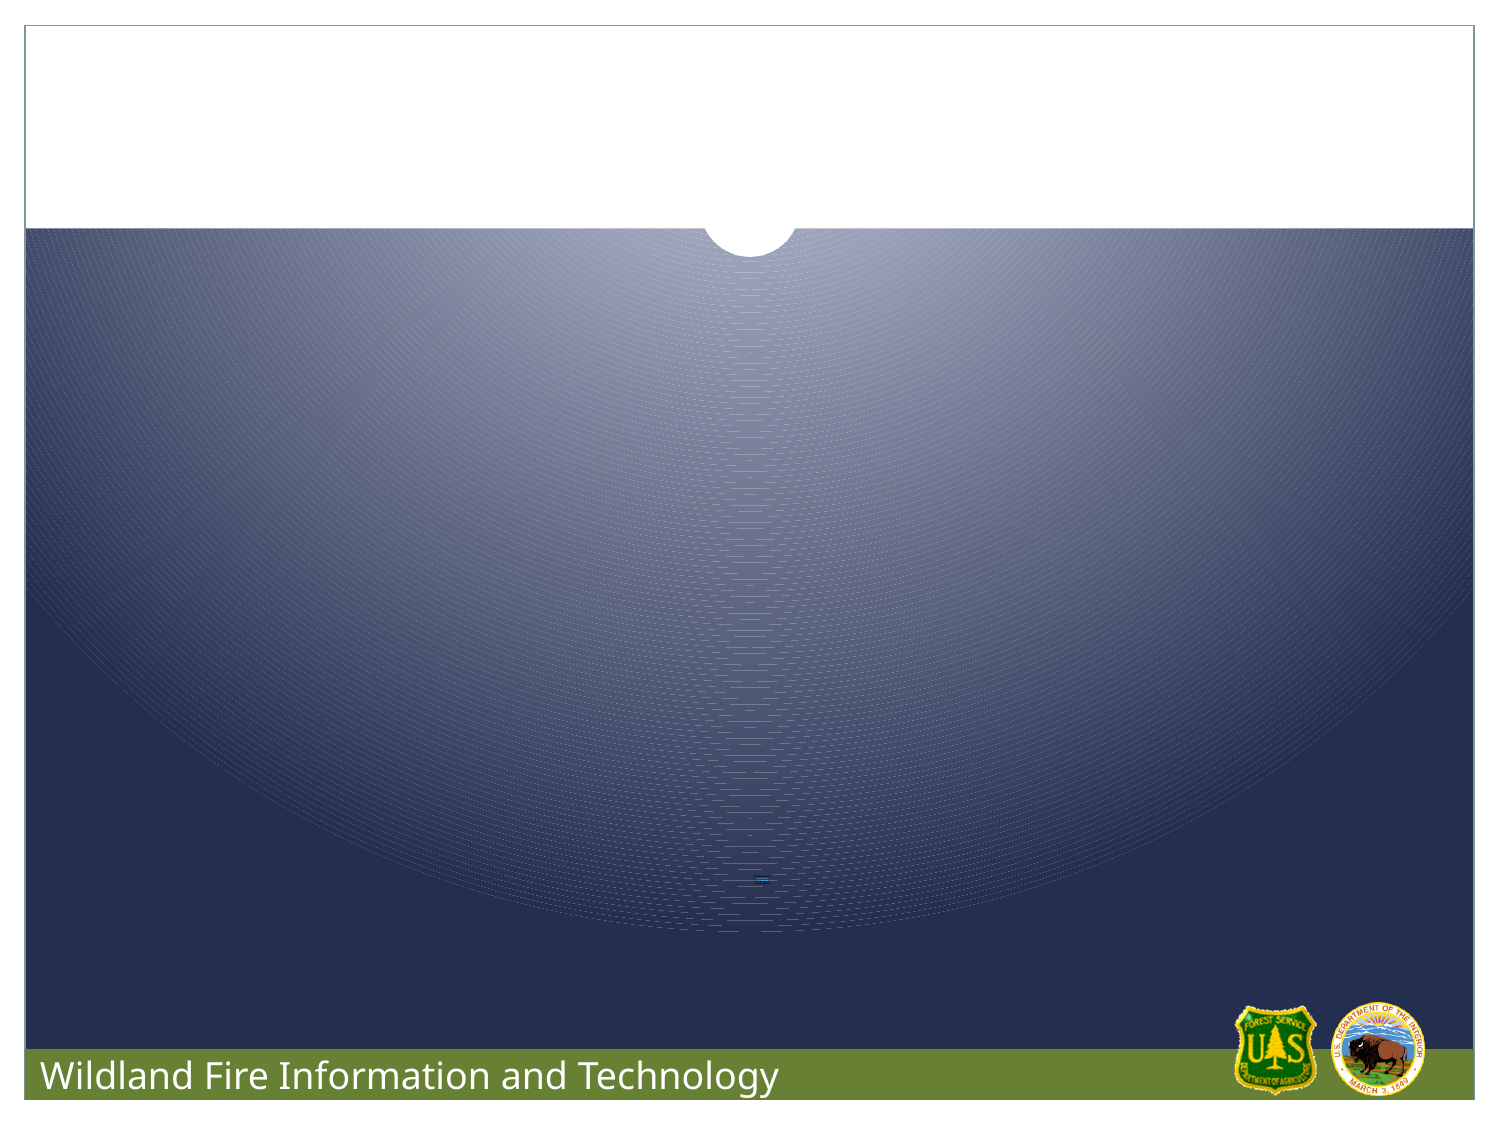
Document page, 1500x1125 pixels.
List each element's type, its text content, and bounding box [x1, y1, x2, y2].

picture [1331, 1002, 1425, 1096]
picture [1234, 1005, 1317, 1096]
title ROSS Basic User ftp.nifc.gov ITSS Email List Lessons Learned [112, 587, 1401, 888]
